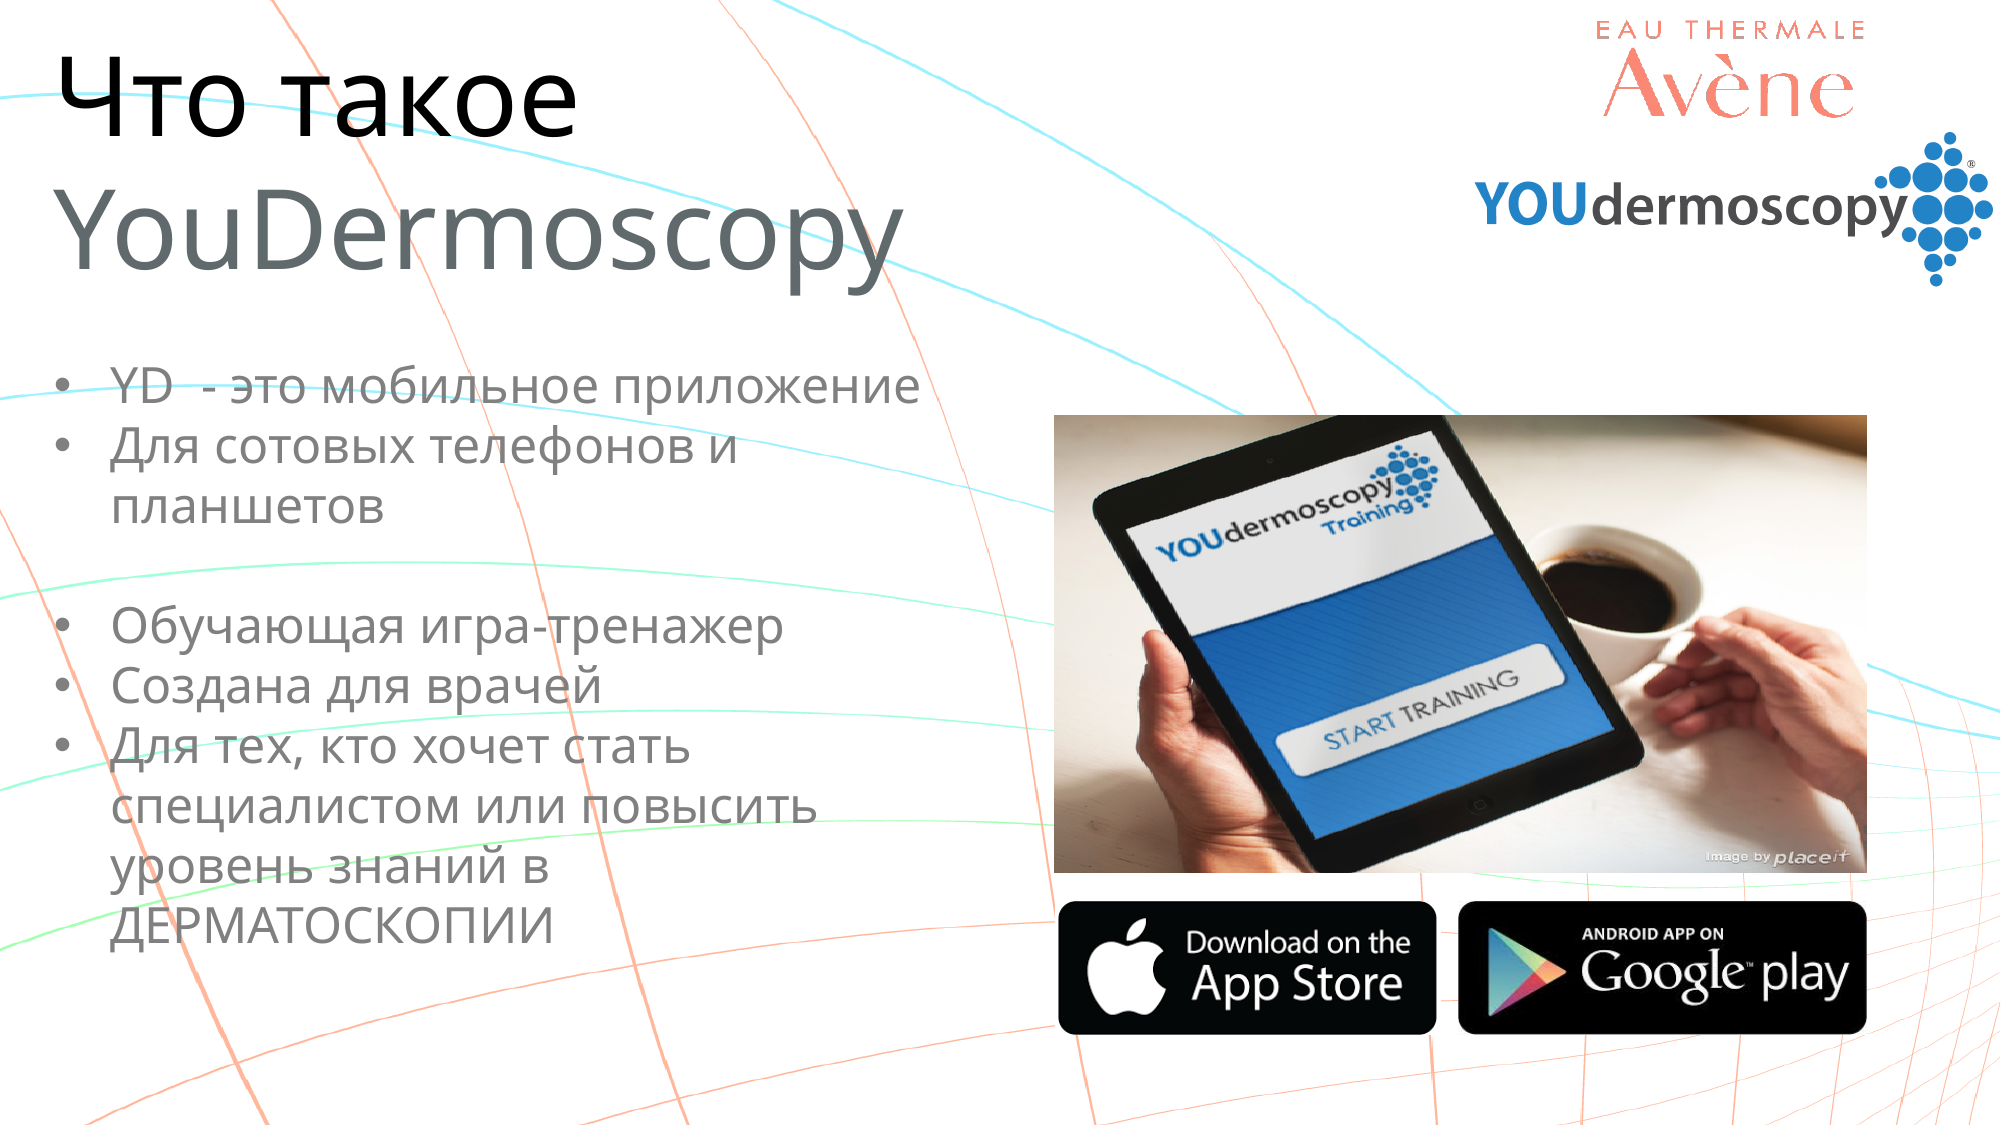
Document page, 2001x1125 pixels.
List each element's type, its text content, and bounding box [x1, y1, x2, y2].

picture [0, 0, 2001, 1125]
text_box Что такое YouDermoscopy [39, 113, 1336, 204]
text_box YD - это мобильное приложение Для сотовых телефонов и планшетов Обучающая игра-тренажер Создана для врачей Для тех, кто хочет стать специалистом или повысить уровень знаний в ДЕРМАТОСКОПИИ [39, 346, 975, 1022]
